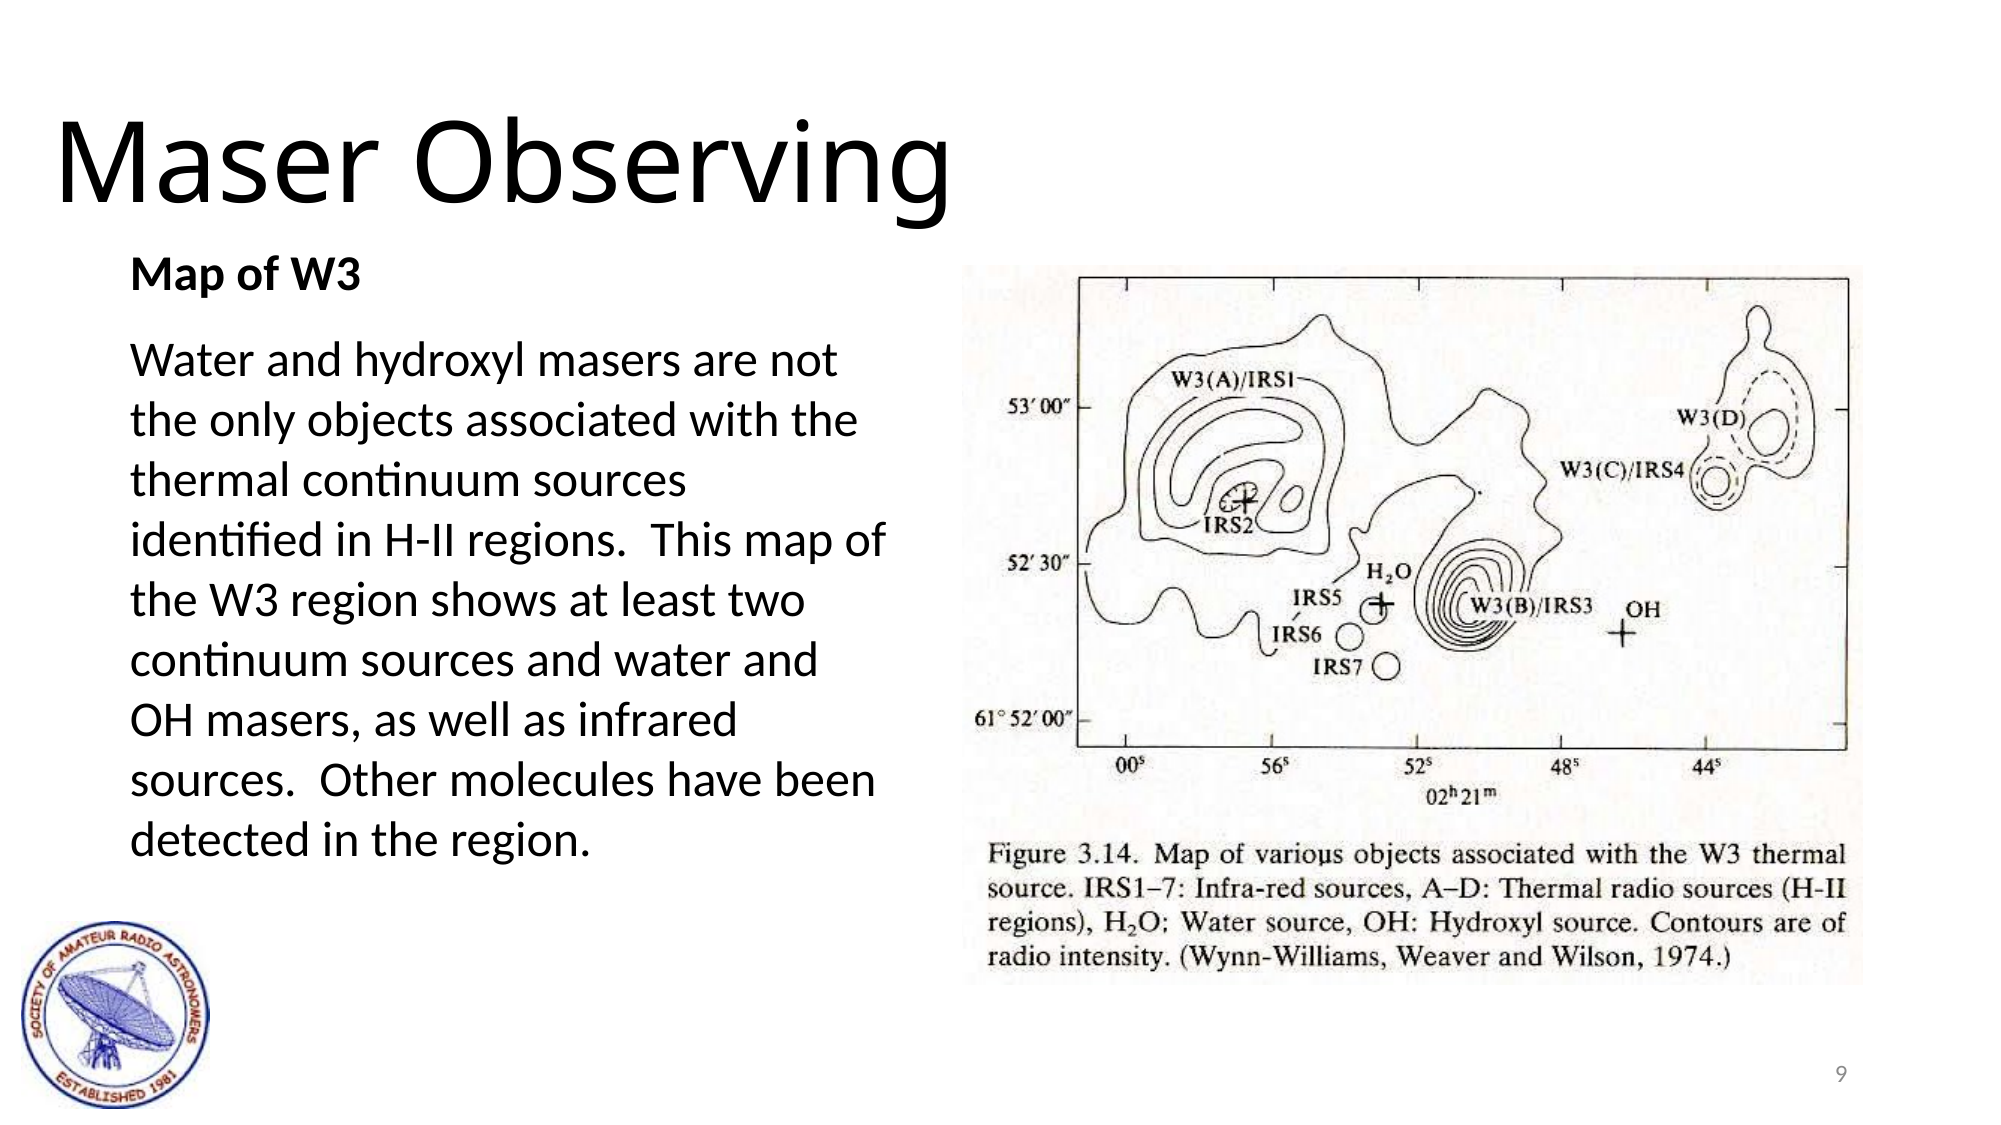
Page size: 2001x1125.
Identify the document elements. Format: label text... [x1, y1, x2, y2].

picture [21, 921, 210, 1109]
slide_number 9 [1412, 1042, 1863, 1103]
text_box Map of W3 Water and hydroxyl masers are not the only objects associated with the thermal continuum sources identified in H-II regions. This map of the W3 region shows at least two continuum sources and water and OH masers, as well as infrared sources. Other molecules have been detected in the region. [115, 233, 907, 874]
text_box Maser Observing [37, 82, 972, 233]
picture [961, 265, 1863, 985]
